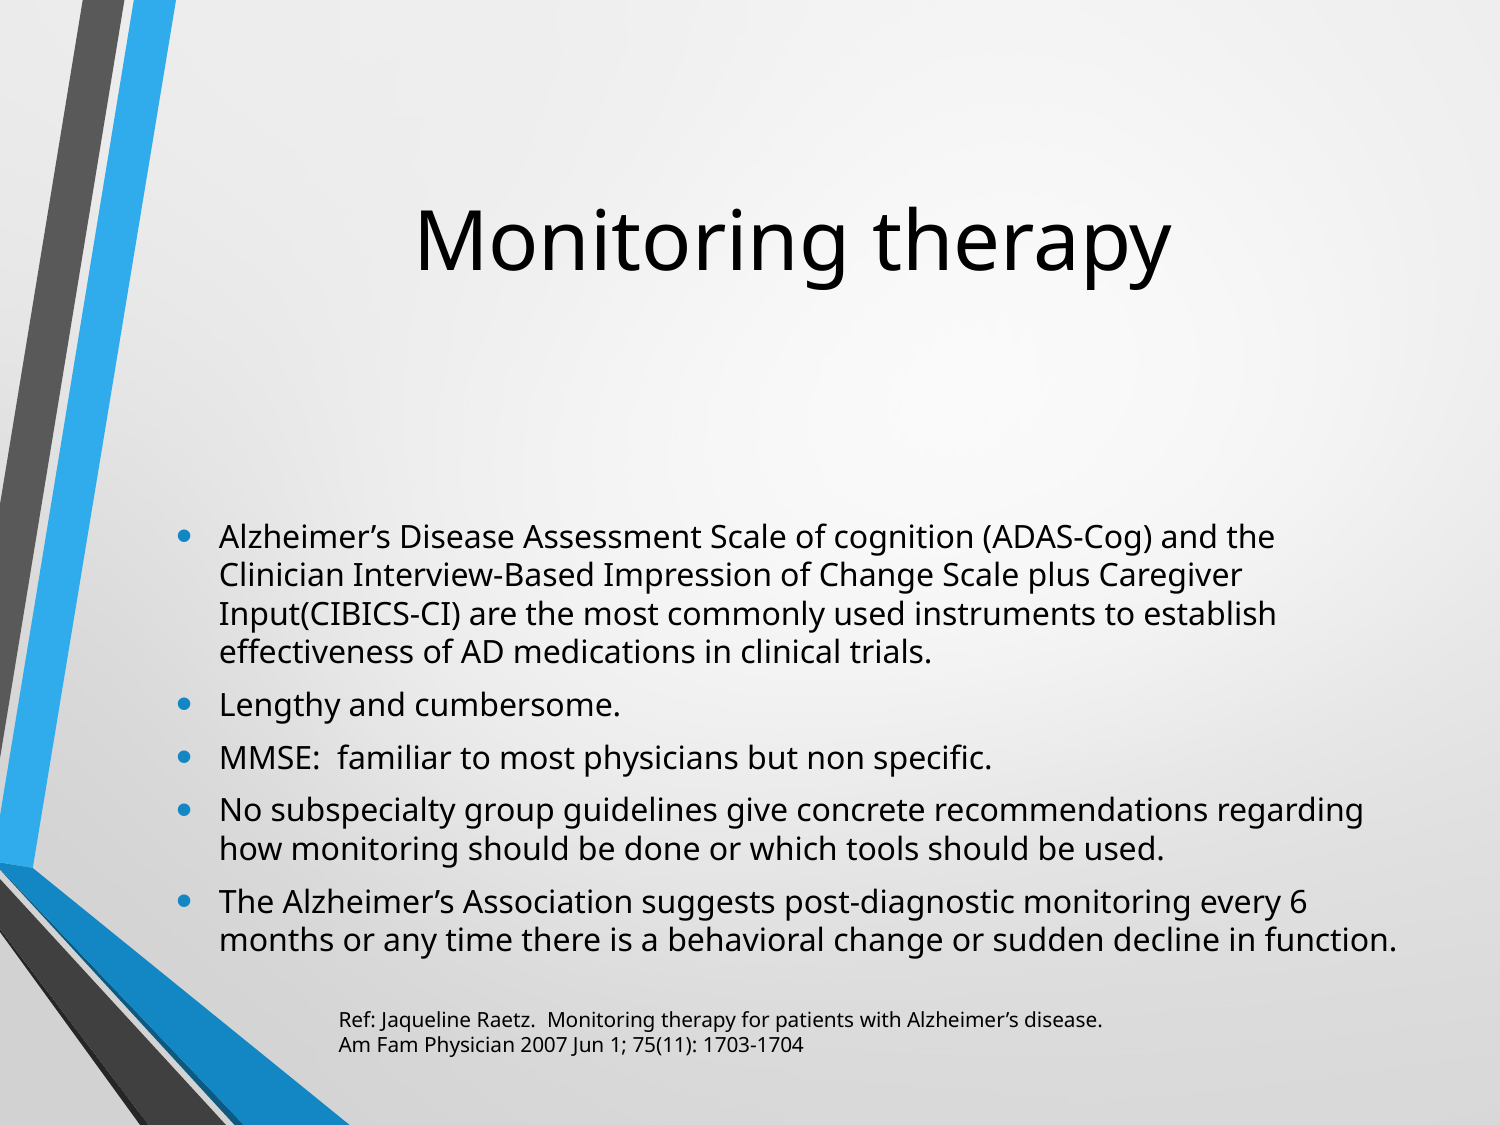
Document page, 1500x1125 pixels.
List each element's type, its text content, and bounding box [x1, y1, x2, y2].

footer Ref: Jaqueline Raetz. Monitoring therapy for patients with Alzheimer’s disease. Am Fam Physician 2007 Jun 1; 75(11): 1703-1704 [323, 1001, 1196, 1062]
title Monitoring therapy [161, 75, 1425, 400]
list Alzheimer’s Disease Assessment Scale of cognition (ADAS-Cog) and the Clinician Interview-Based Impression of Change Scale plus Caregiver Input(CIBICS-CI) are the most commonly used instruments to establish effectiveness of AD medications in clinical trials. Lengthy and cumbersome. MMSE: familiar to most physicians but non specific. No subspecialty group guidelines give concrete recommendations regarding how monitoring should be done or which tools should be used. The Alzheimer’s Association suggests post-diagnostic monitoring every 6 months or any time there is a behavioral change or sudden decline in function. [161, 437, 1425, 985]
